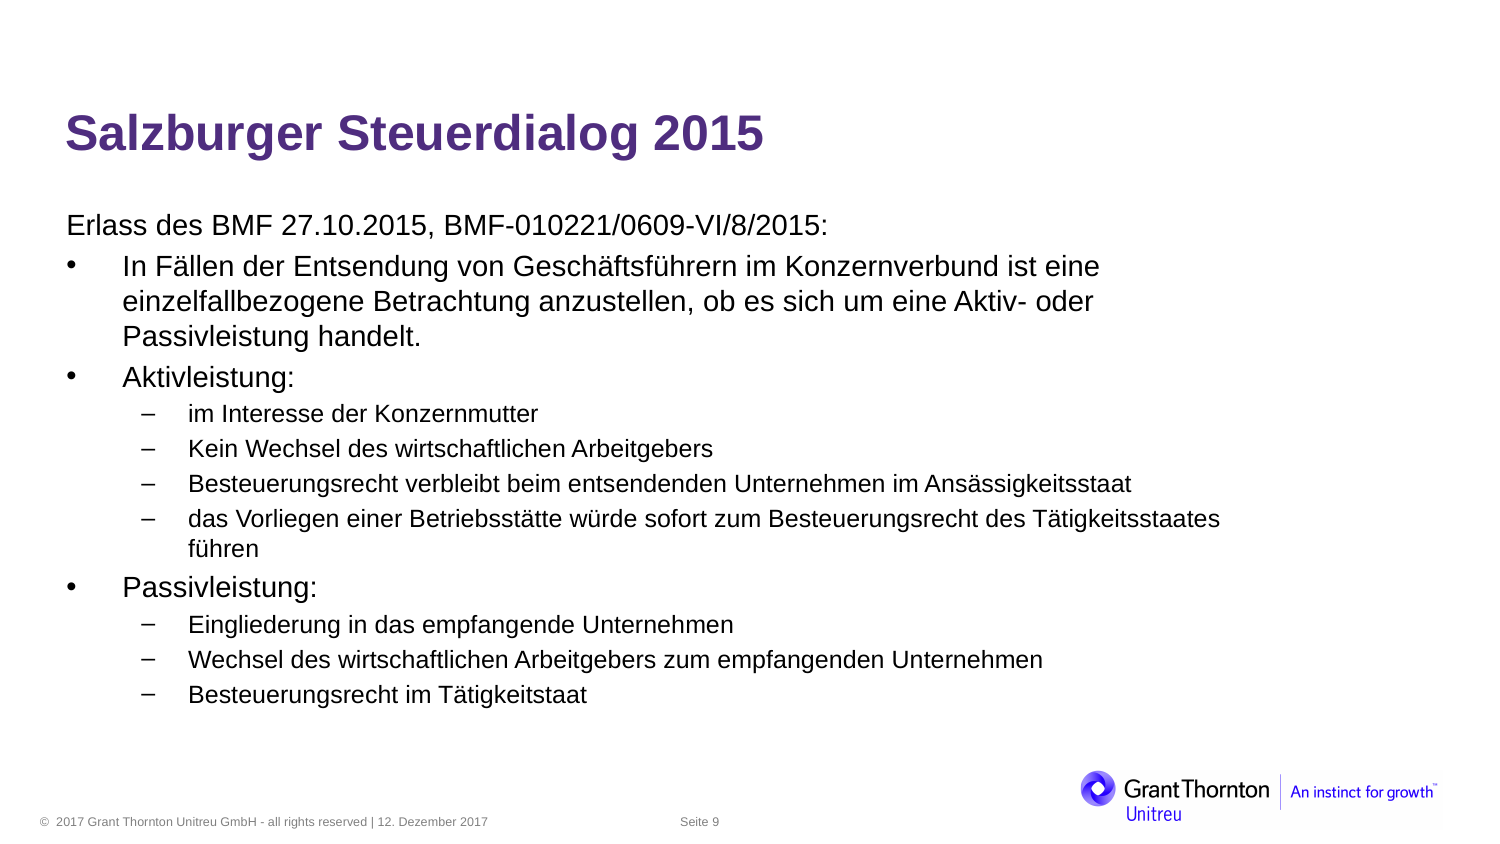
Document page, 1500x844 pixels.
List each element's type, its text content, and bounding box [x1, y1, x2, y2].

list Salzburger Steuerdialog 2015 [50, 29, 1281, 168]
list Erlass des BMF 27.10.2015, BMF-010221/0609-VI/8/2015: In Fällen der Entsendung von Geschäftsführern im Konzernverbund ist eine einzelfallbezogene Betrachtung anzustellen, ob es sich um eine Aktiv- oder Passivleistung handelt. Aktivleistung: im Interesse der Konzernmutter Kein Wechsel des wirtschaftlichen Arbeitgebers Besteuerungsrecht verbleibt beim entsendenden Unternehmen im Ansässigkeitsstaat das Vorliegen einer Betriebsstätte würde sofort zum Besteuerungsrecht des Tätigkeitsstaates führen Passivleistung: Eingliederung in das empfangende Unternehmen Wechsel des wirtschaftlichen Arbeitgebers zum empfangenden Unternehmen Besteuerungsrecht im Tätigkeitstaat [51, 198, 1282, 763]
picture [1080, 770, 1443, 830]
